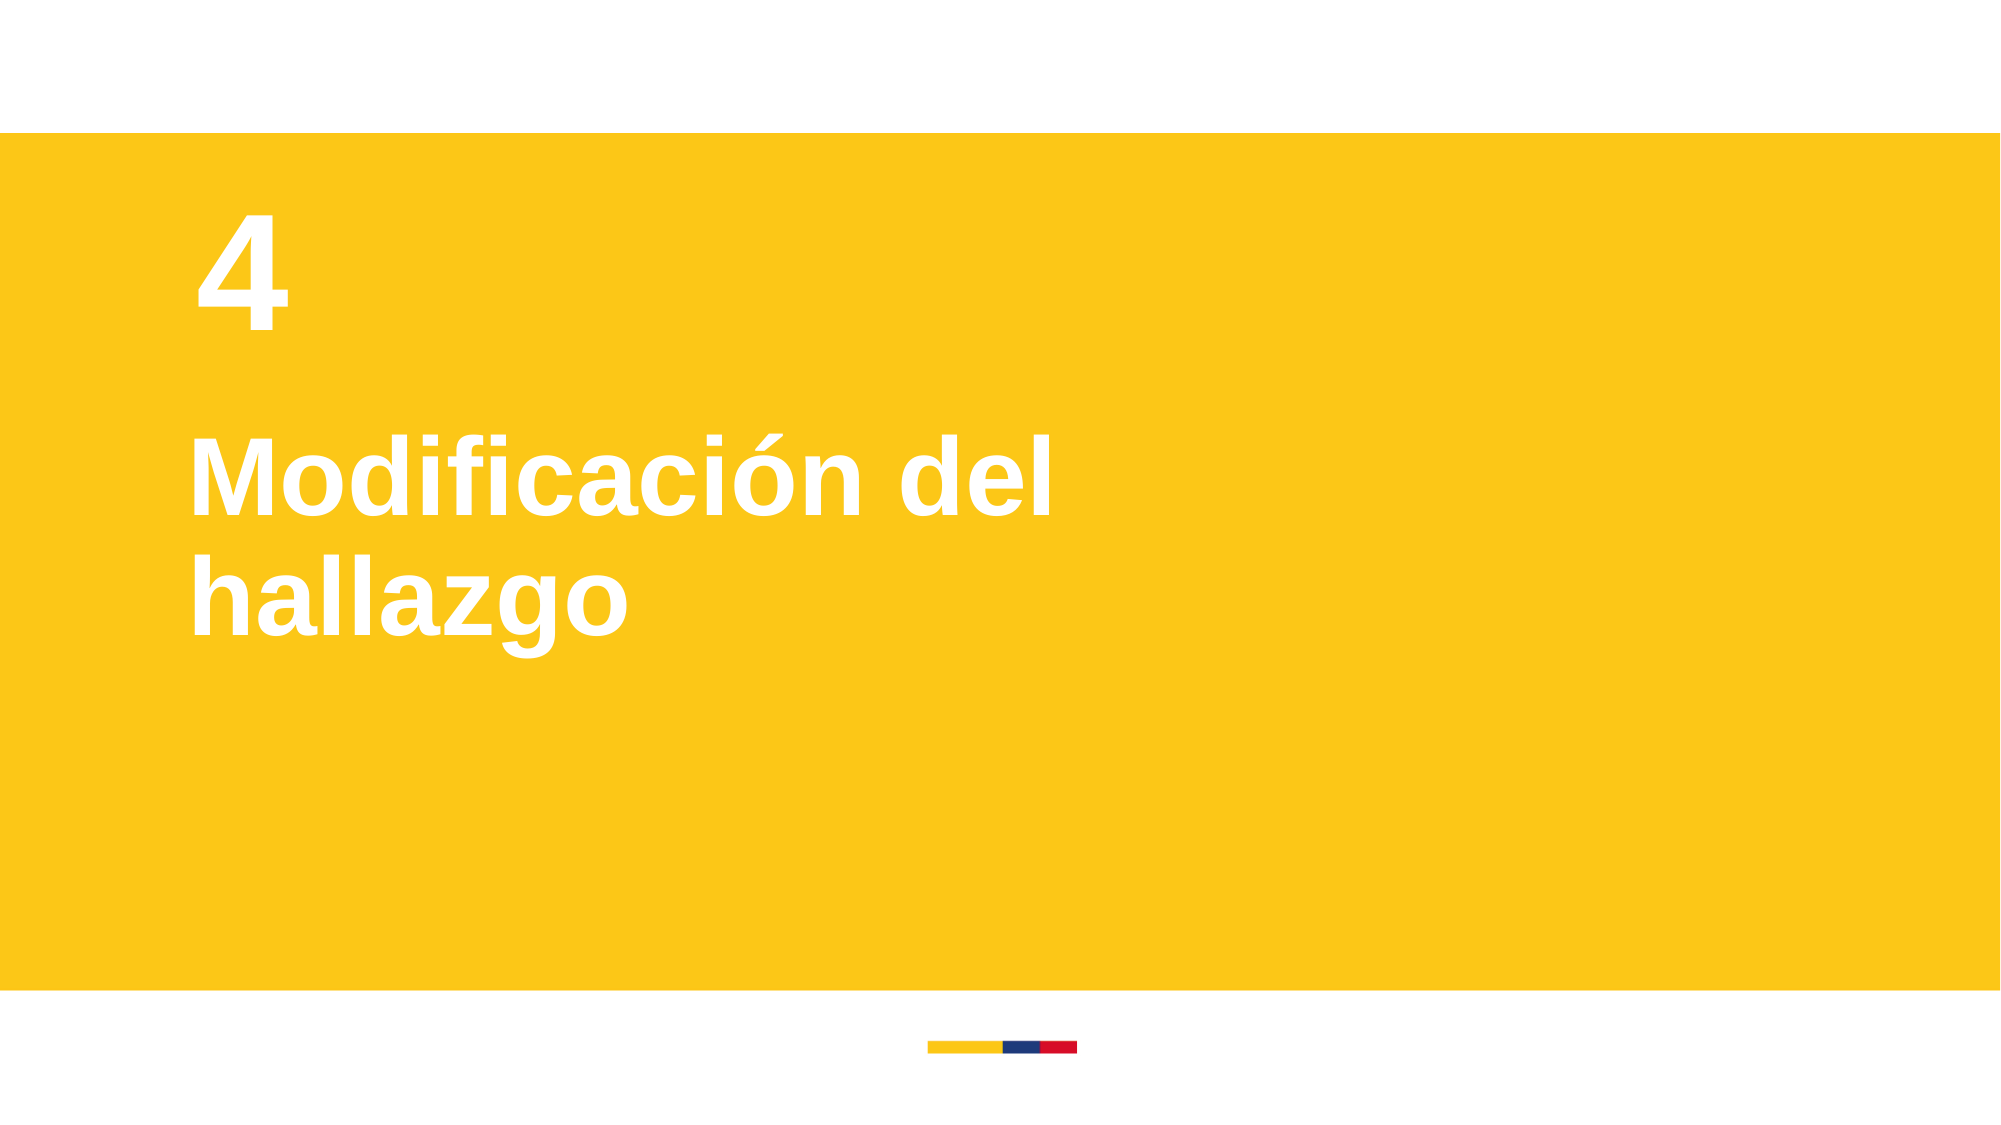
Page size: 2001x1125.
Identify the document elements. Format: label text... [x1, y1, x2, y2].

title Modificación del hallazgo [172, 411, 1145, 711]
list 4 [181, 178, 453, 412]
picture [0, 0, 2001, 1125]
